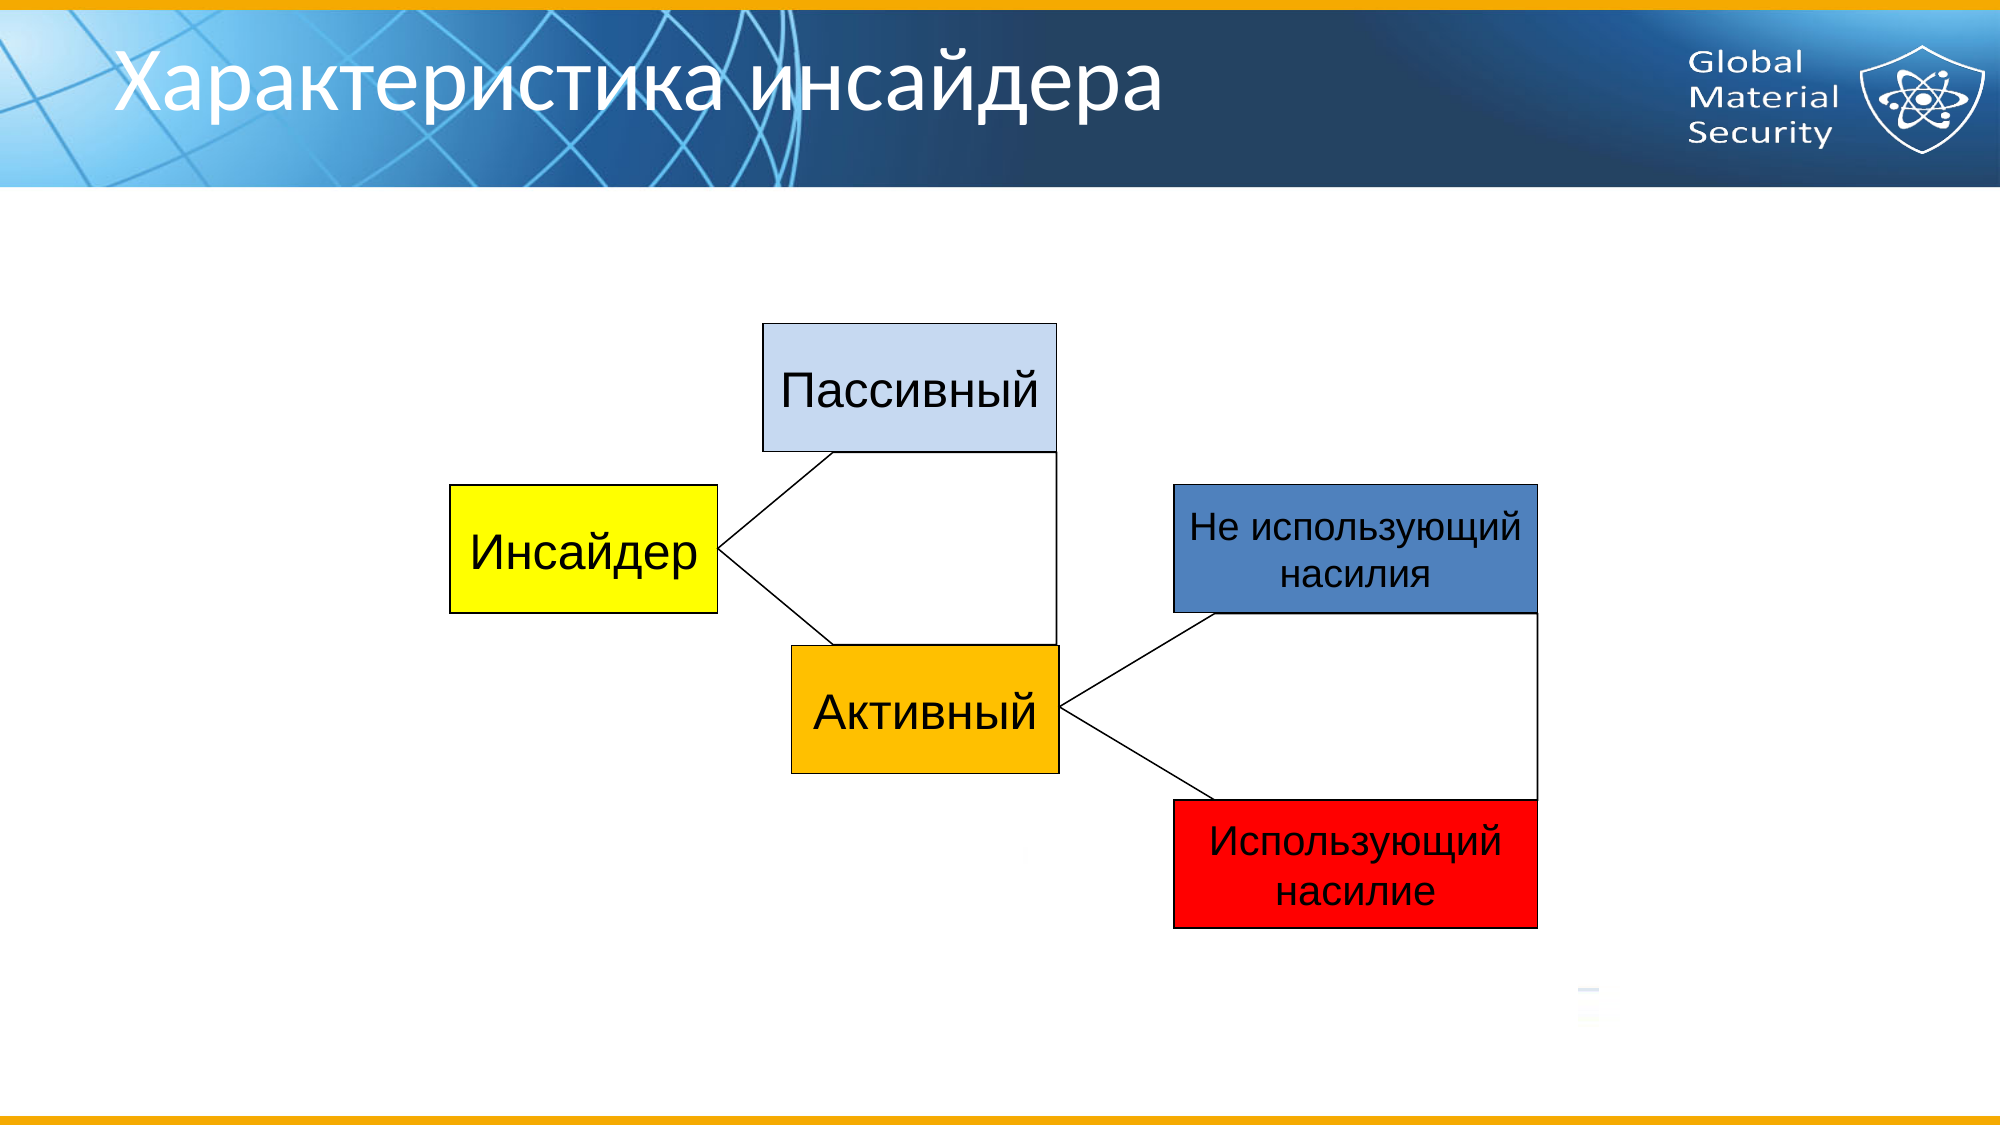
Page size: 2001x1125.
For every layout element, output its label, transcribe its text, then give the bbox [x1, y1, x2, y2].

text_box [449, 323, 1538, 929]
picture [0, 0, 2000, 1125]
title Характеристика инсайдера [99, 11, 1900, 199]
